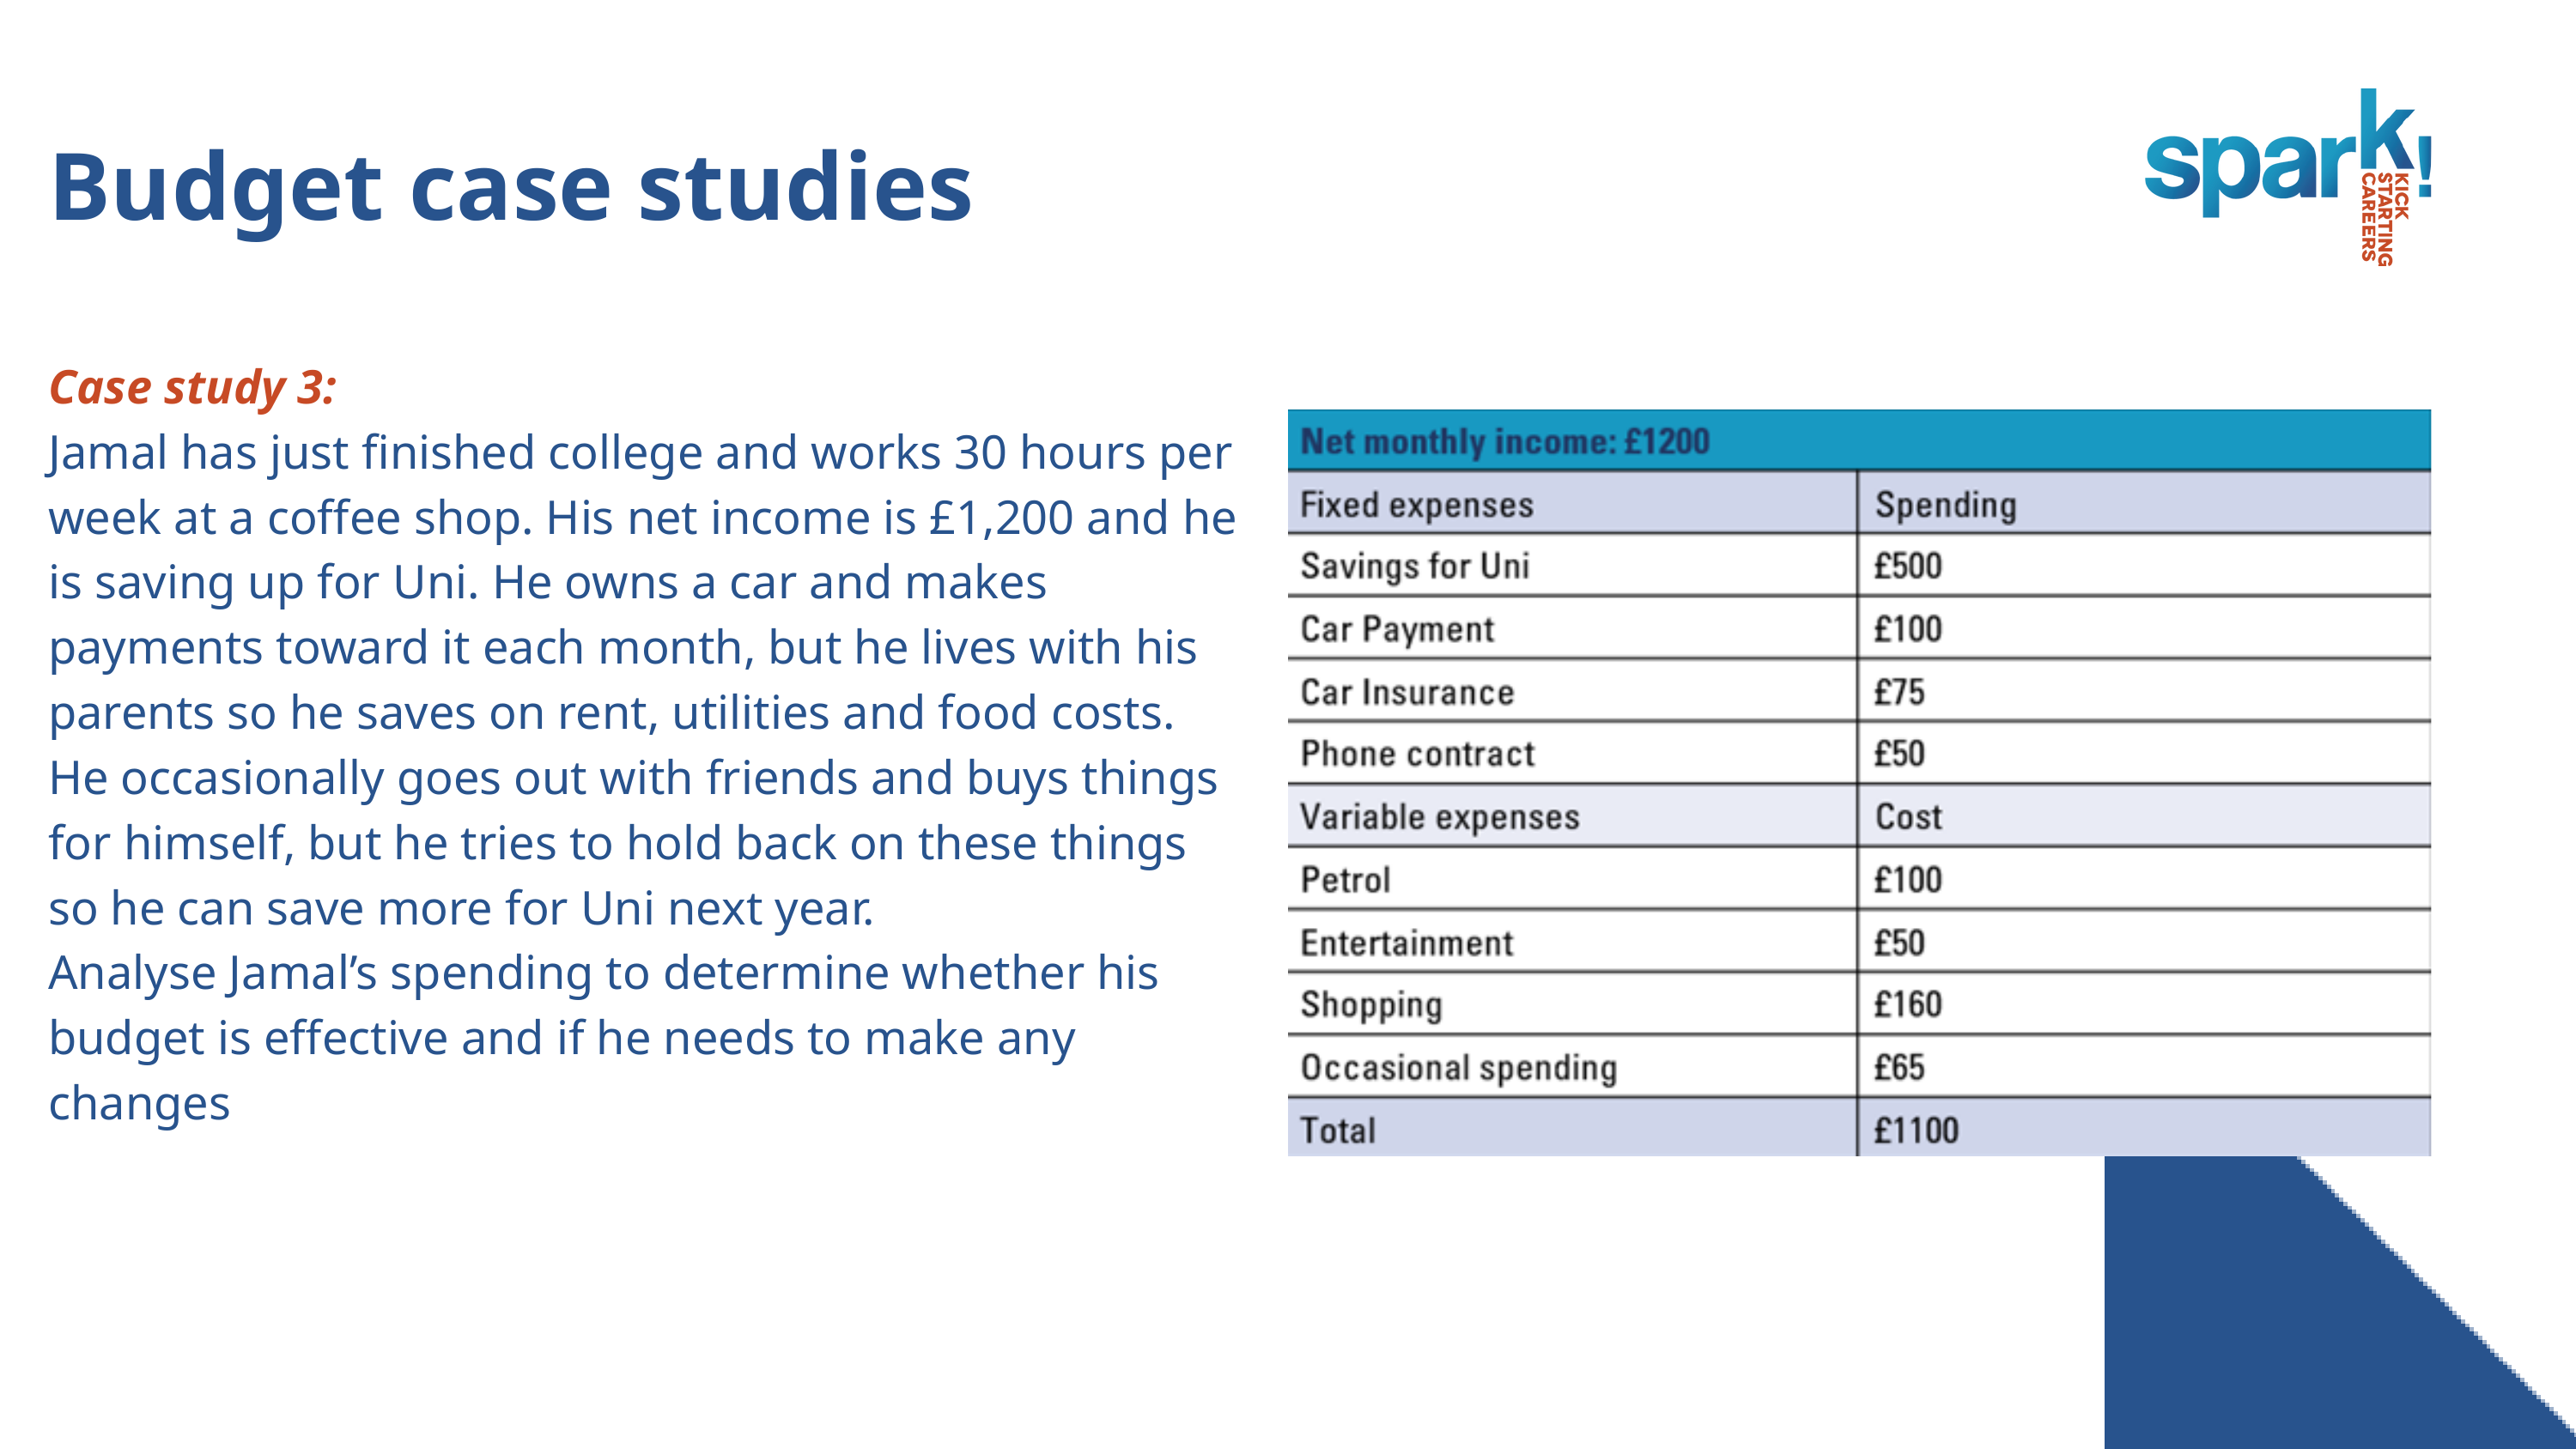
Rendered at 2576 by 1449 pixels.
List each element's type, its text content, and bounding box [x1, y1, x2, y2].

text_box Budget case studies [48, 107, 1598, 239]
text_box [2145, 88, 2432, 266]
text_box [1288, 409, 2432, 1156]
text_box [2105, 979, 2576, 1449]
text_box Case study 3: Jamal has just finished college and works 30 hours per week at a coffee shop. His net income is £1,200 and he is saving up for Uni. He owns a car and makes payments toward it each month, but he lives with his parents so he saves on rent, utilities and food costs. He occasionally goes out with friends and buys things for himself, but he tries to hold back on these things so he can save more for Uni next year. Analyse Jamal’s spending to determine whether his budget is effective and if he needs to make any changes [48, 348, 1246, 1259]
